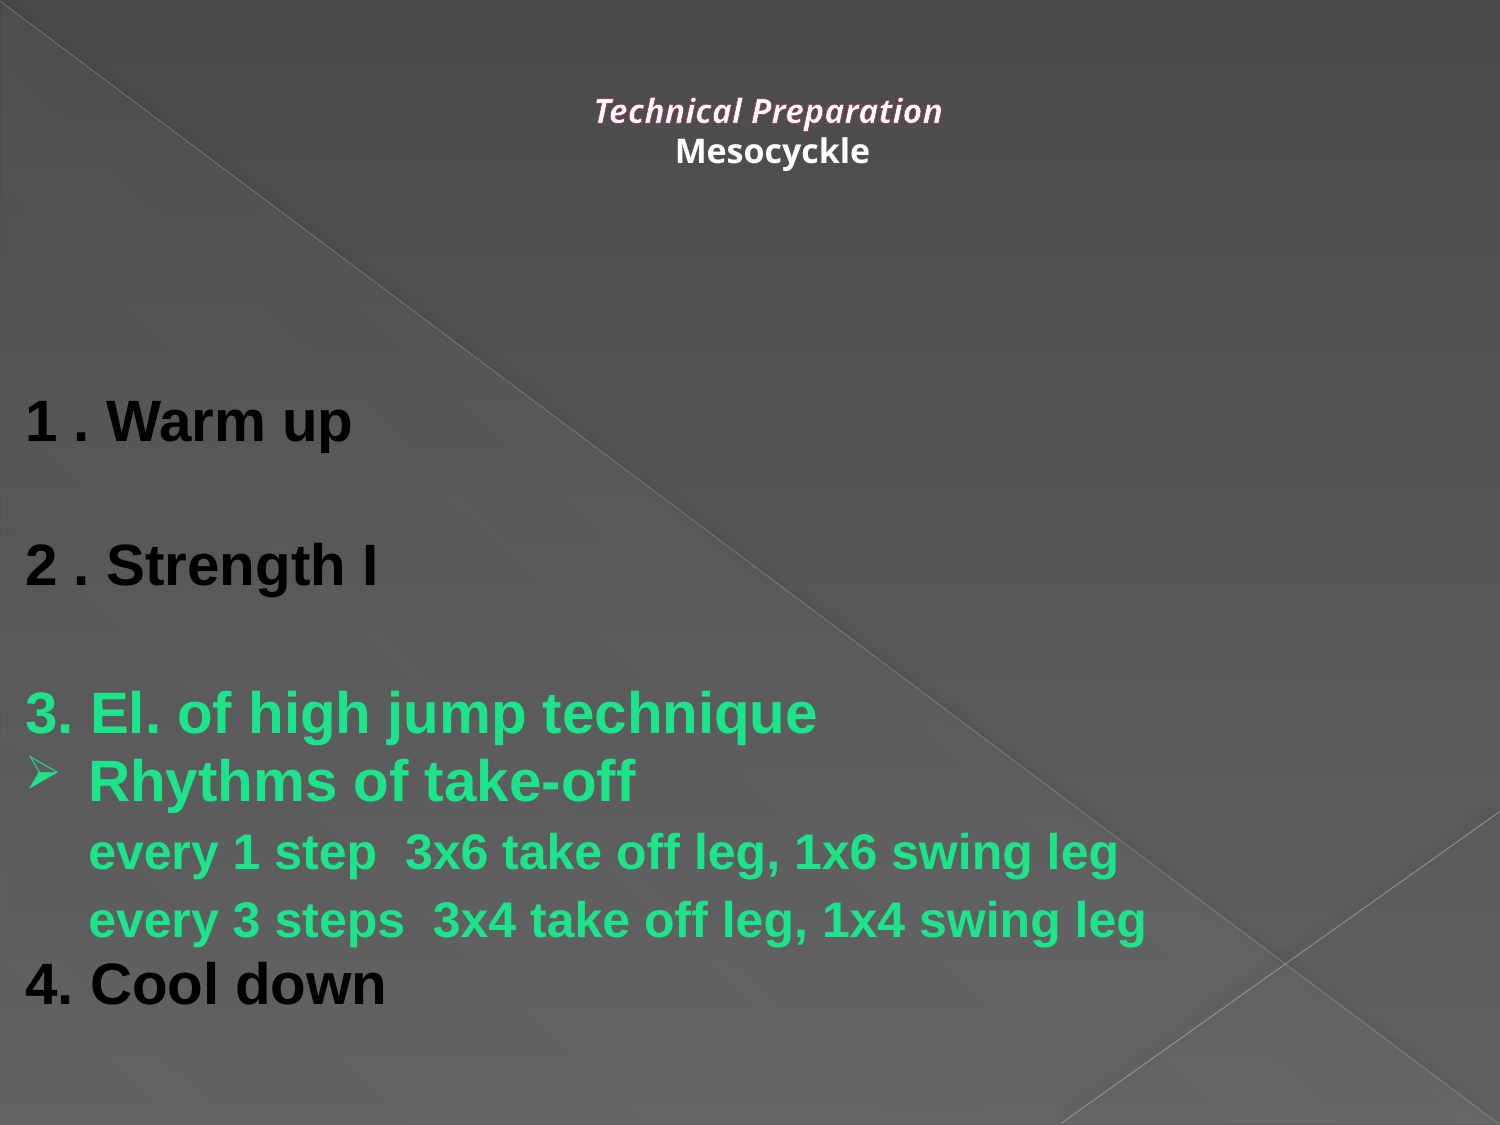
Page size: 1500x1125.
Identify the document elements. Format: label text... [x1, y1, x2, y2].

list 1 . Warm up 2 . Strength I 3. El. of high jump technique Rhythms of take-off every 1 step 3x6 take off leg, 1x6 swing leg every 3 steps 3x4 take off leg, 1x4 swing leg 4. Cool down [0, 302, 1500, 1125]
title Technical Preparation Mesocyckle [0, 0, 1500, 232]
